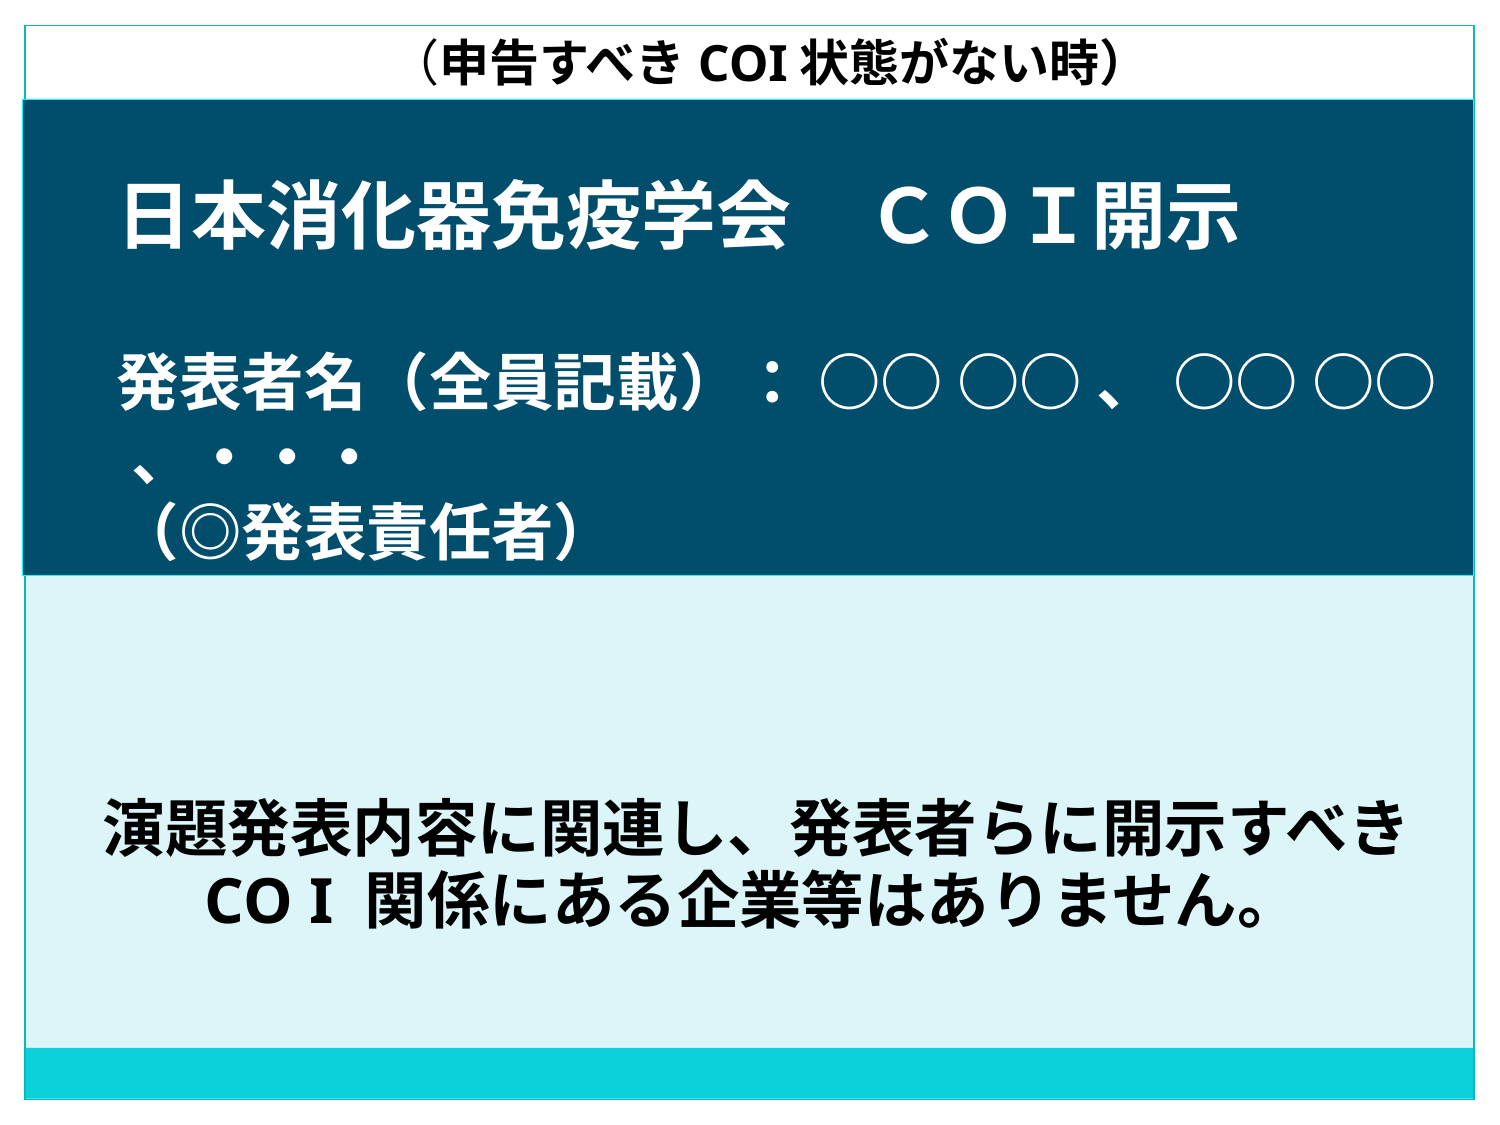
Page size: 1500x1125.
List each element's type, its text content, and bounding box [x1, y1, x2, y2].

list 演題発表内容に関連し、発表者らに開示すべき CO I 関係にある企業等はありません。 [29, 713, 1476, 1003]
title 日本消化器免疫学会 ＣＯＩ開示 発表者名（全員記載）： ○○ ○○ 、 ○○ ○○ 、・・・ （◎発表責任者） [22, 99, 1474, 576]
text_box （申告すべきCOI状態がない時） [374, 24, 1193, 99]
